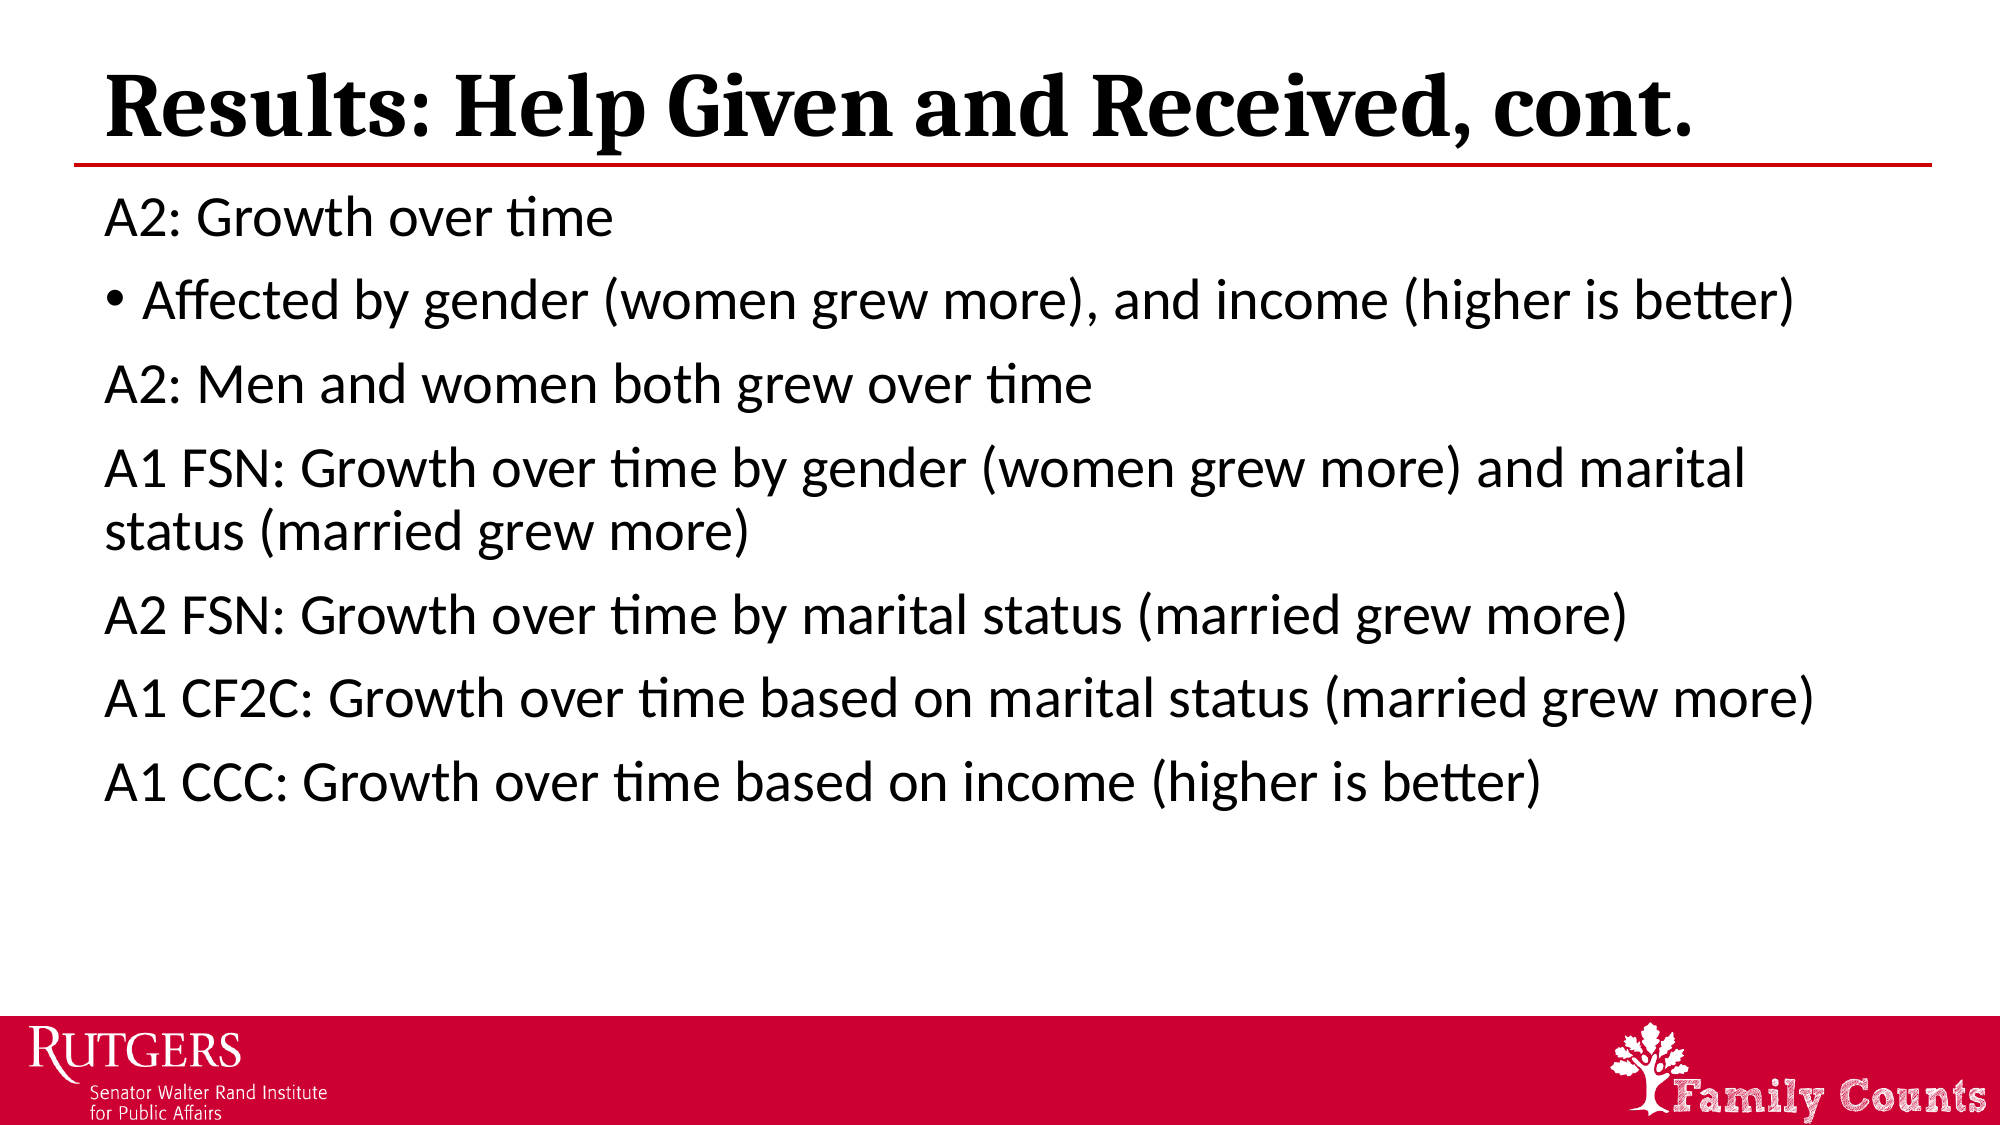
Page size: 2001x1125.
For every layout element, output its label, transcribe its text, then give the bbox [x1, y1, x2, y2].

list A2: Growth over time Affected by gender (women grew more), and income (higher is better) A2: Men and women both grew over time A1 FSN: Growth over time by gender (women grew more) and marital status (married grew more) A2 FSN: Growth over time by marital status (married grew more) A1 CF2C: Growth over time based on marital status (married grew more) A1 CCC: Growth over time based on income (higher is better) [89, 178, 1881, 951]
title Results: Help Given and Received, cont. [89, 0, 1987, 216]
picture [1603, 1019, 2000, 1125]
picture [29, 1026, 327, 1120]
